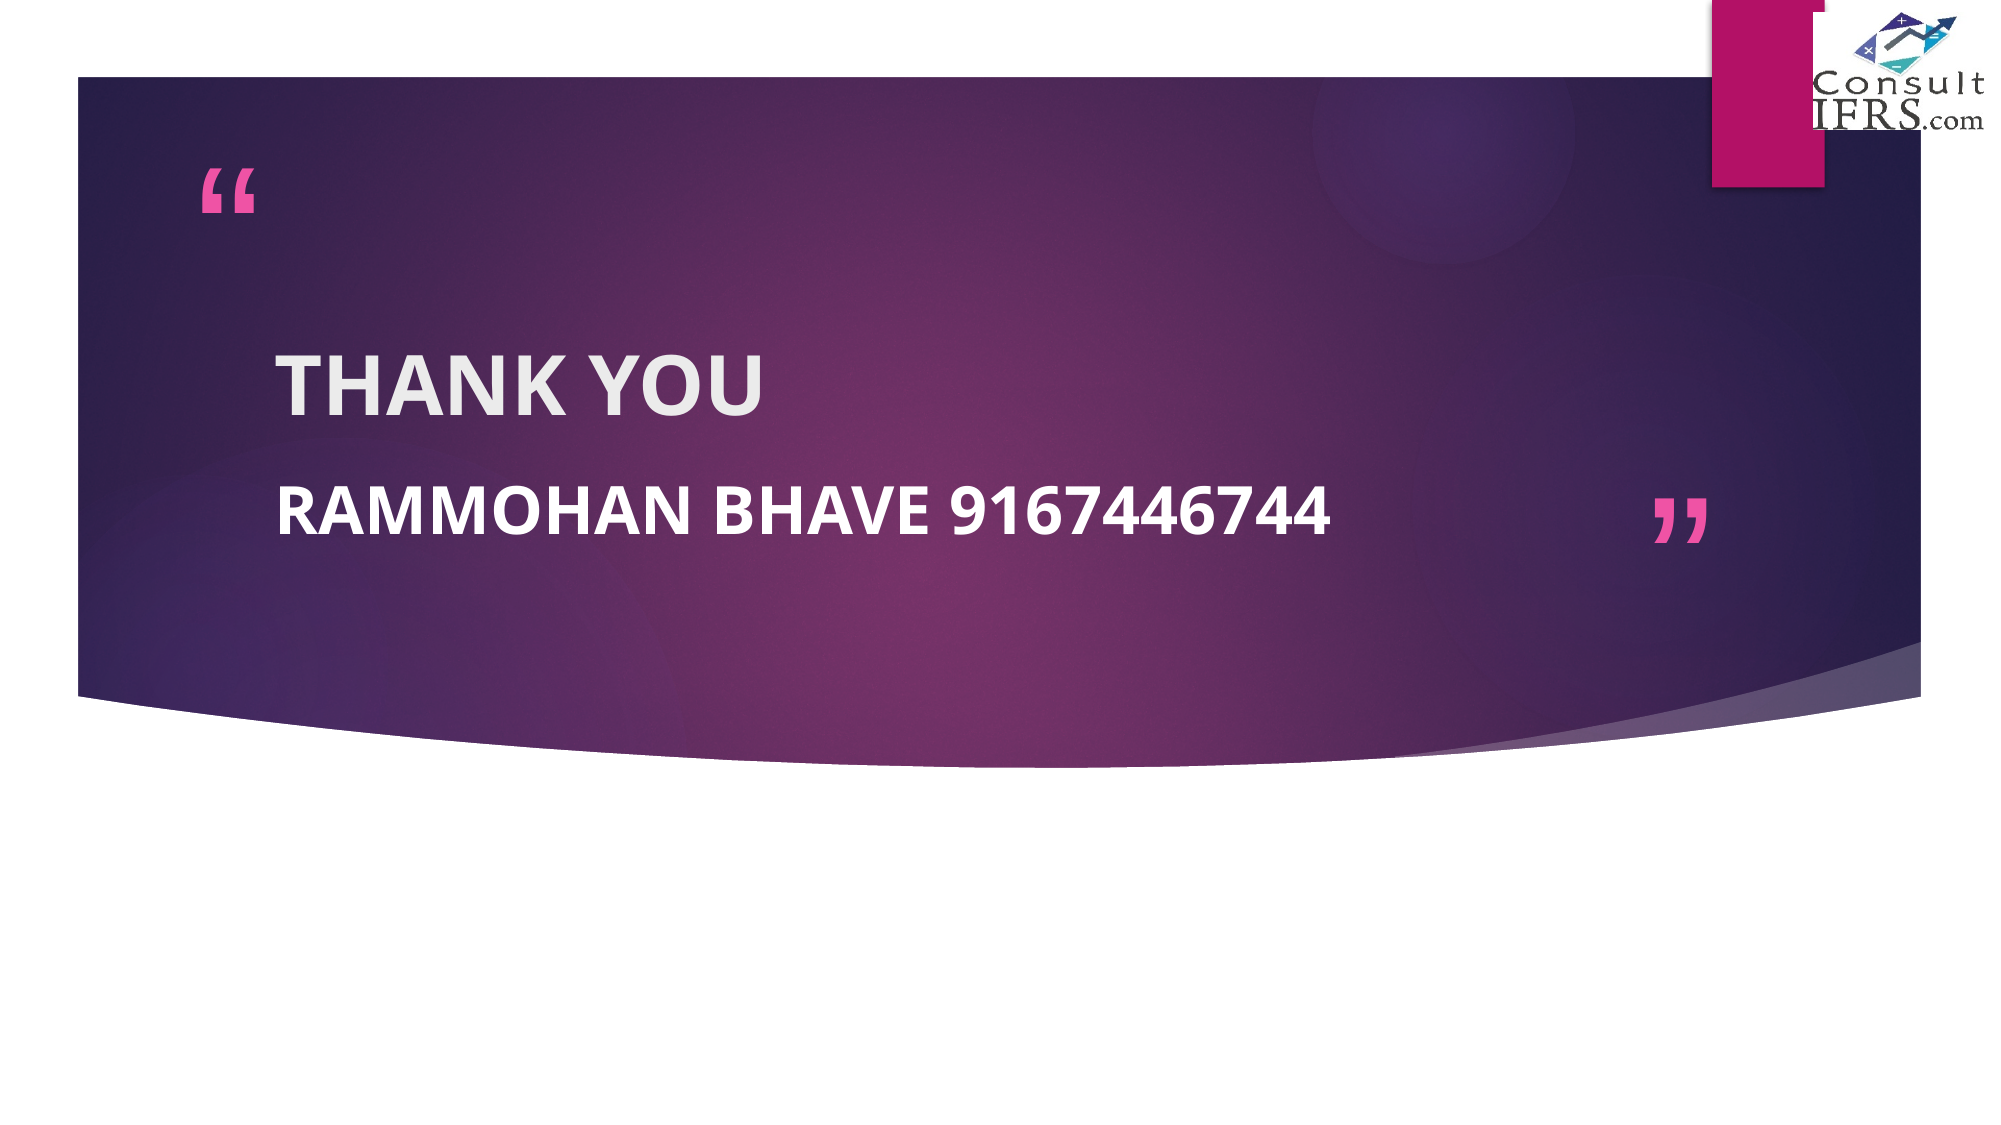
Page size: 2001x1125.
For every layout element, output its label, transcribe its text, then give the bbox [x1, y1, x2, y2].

picture [1813, 12, 1985, 130]
title THANK YOU [259, 161, 1647, 604]
list RAMMOHAN BHAVE 9167446744 [259, 460, 1528, 517]
